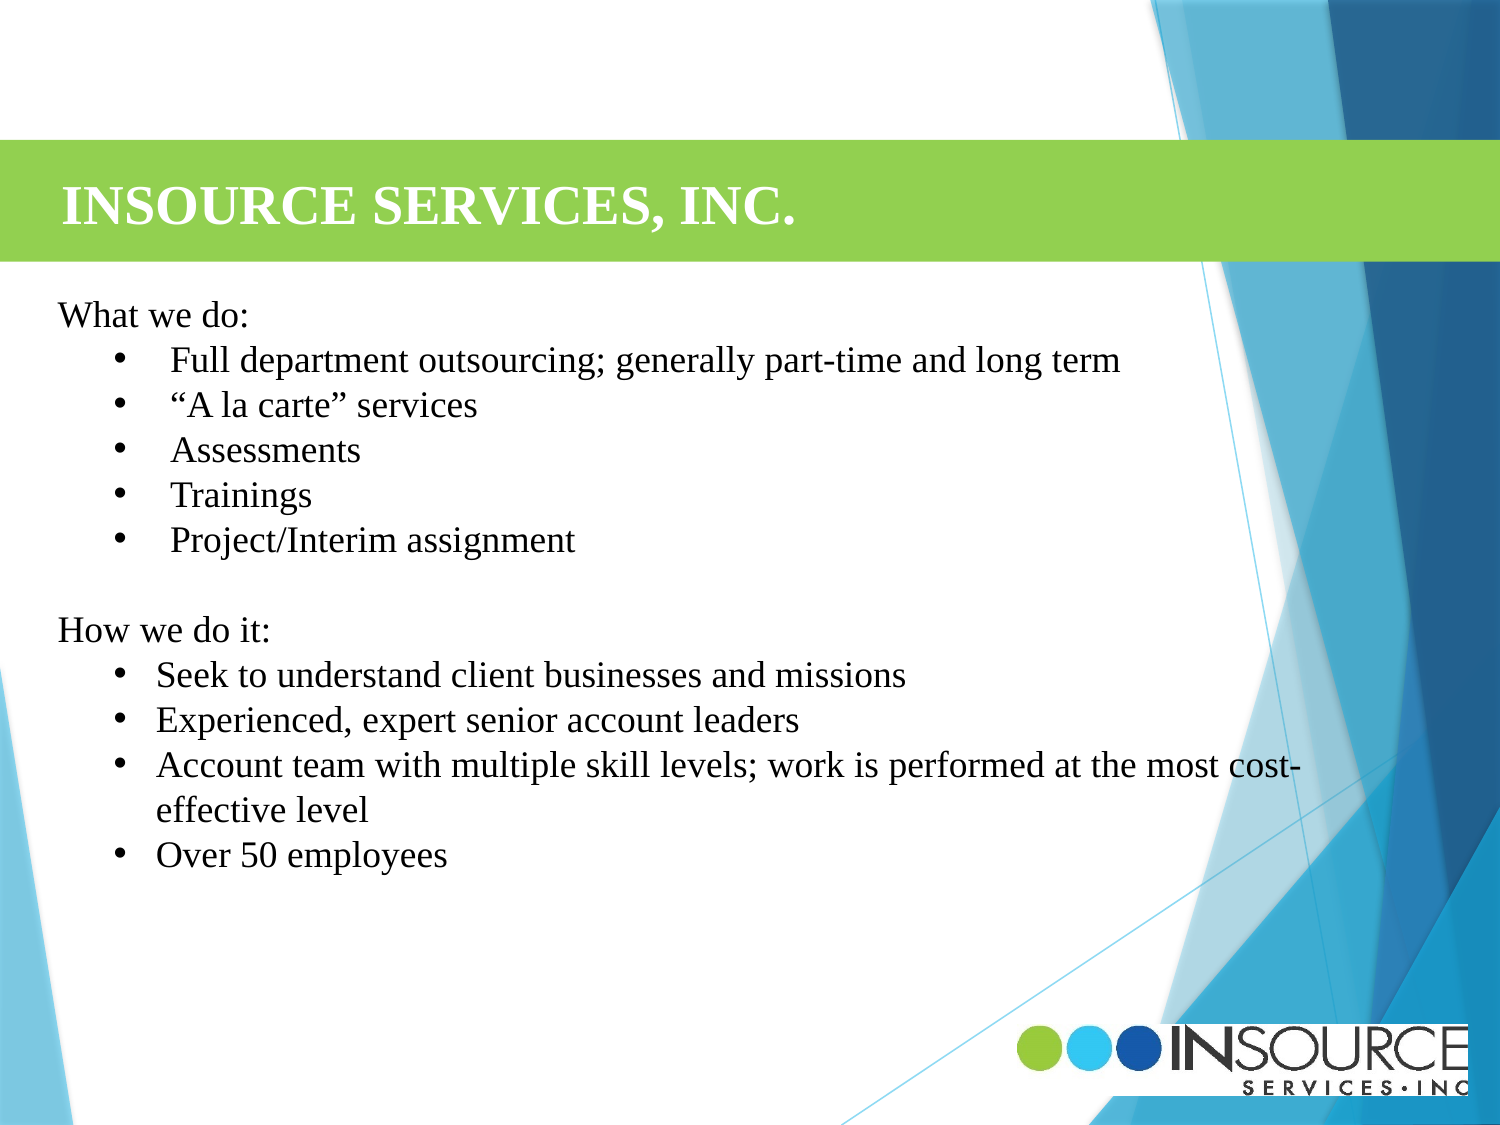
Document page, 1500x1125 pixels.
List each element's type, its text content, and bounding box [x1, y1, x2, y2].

text_box [0, 138, 1500, 263]
picture [1016, 1023, 1469, 1097]
text_box INSOURCE SERVICES, INC. [46, 161, 812, 244]
text_box What we do: Full department outsourcing; generally part-time and long term “A la carte” services Assessments Trainings Project/Interim assignment How we do it: Seek to understand client businesses and missions Experienced, expert senior account leaders Account team with multiple skill levels; work is performed at the most cost-effective level Over 50 employees [42, 282, 1400, 981]
